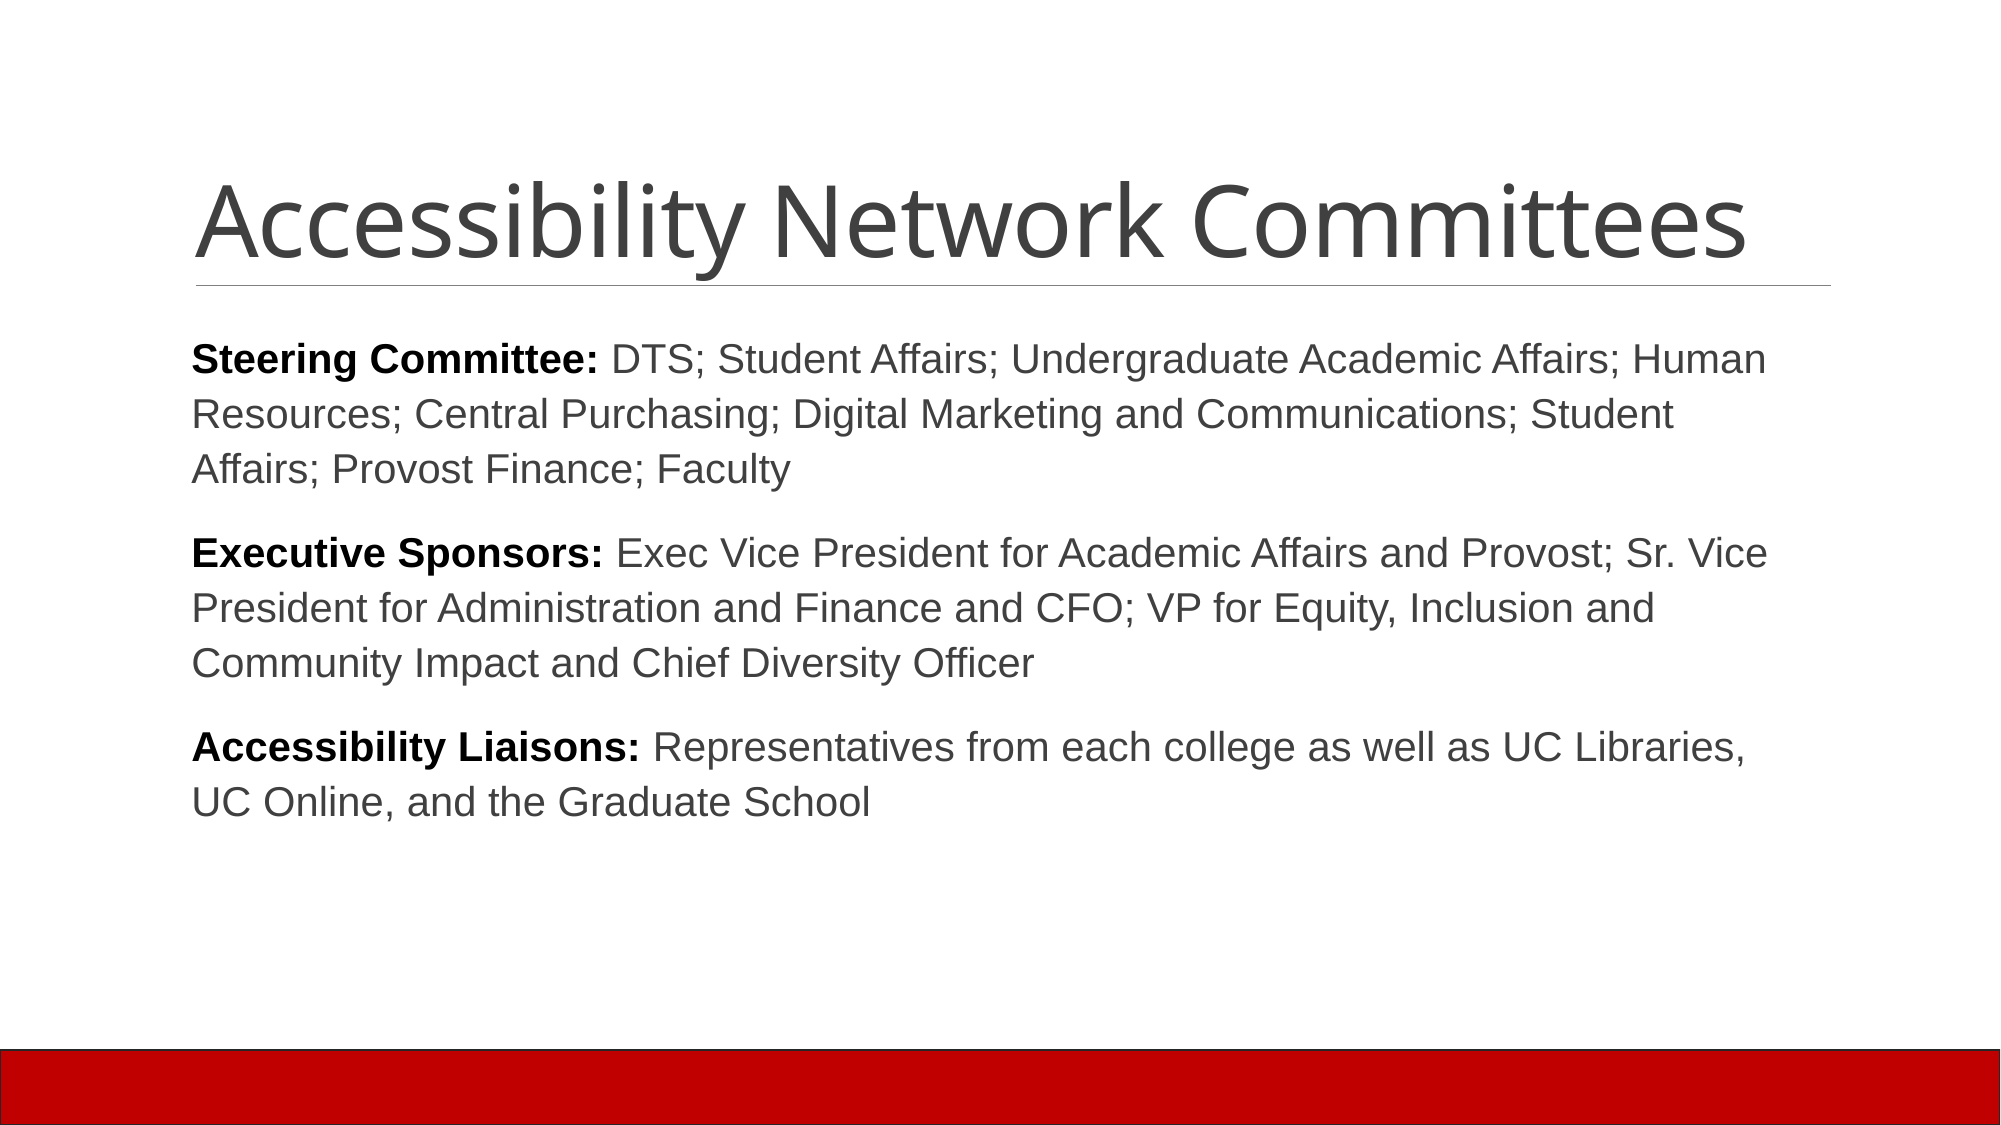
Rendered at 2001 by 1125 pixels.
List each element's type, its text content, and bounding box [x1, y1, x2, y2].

list Steering Committee: DTS; Student Affairs; Undergraduate Academic Affairs; Human Resources; Central Purchasing; Digital Marketing and Communications; Student Affairs; Provost Finance; Faculty Executive Sponsors: Exec Vice President for Academic Affairs and Provost; Sr. Vice President for Administration and Finance and CFO; VP for Equity, Inclusion and Community Impact and Chief Diversity Officer Accessibility Liaisons: Representatives from each college as well as UC Libraries, UC Online, and the Graduate School [174, 319, 1825, 979]
title Accessibility Network Committees [180, 47, 1830, 285]
